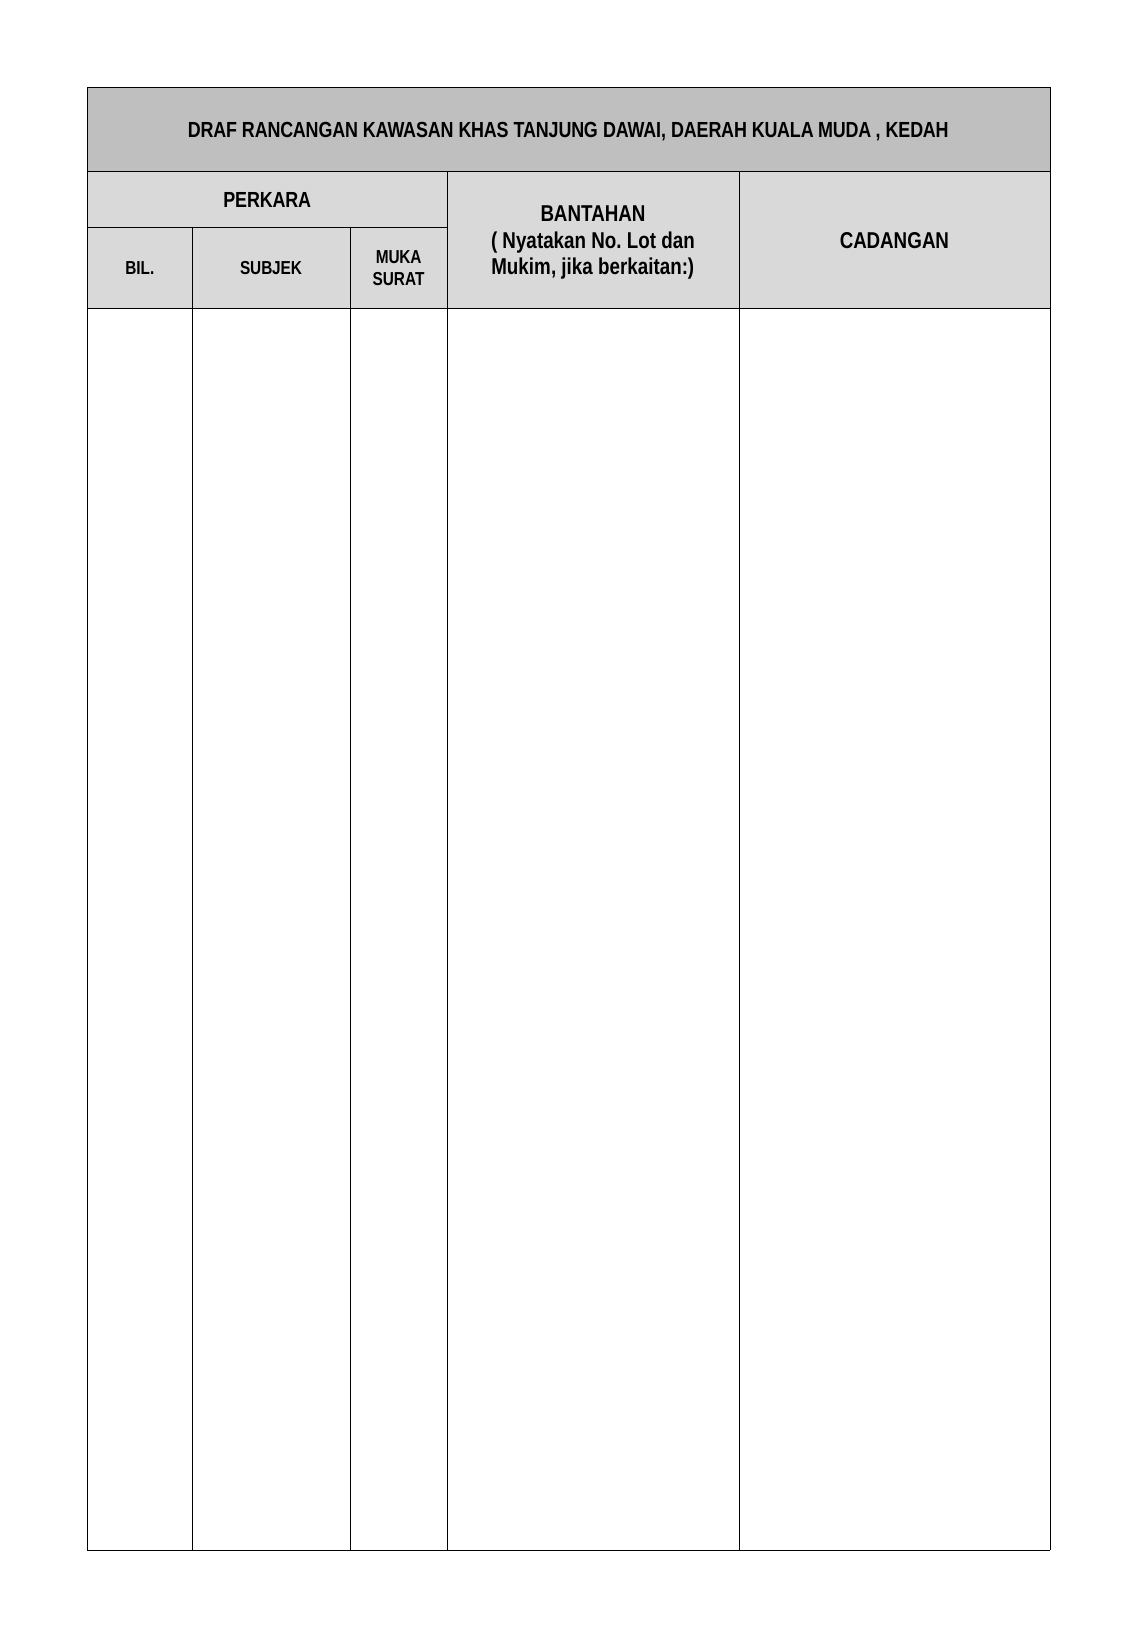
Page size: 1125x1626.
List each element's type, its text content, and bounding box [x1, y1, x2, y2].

table_header DRAF RANCANGAN KAWASAN KHAS TANJUNG DAWAI, DAERAH KUALA MUDA , KEDAH [88, 88, 1050, 171]
table_cell CADANGAN [740, 172, 1050, 308]
table_cell [448, 309, 739, 1550]
table_cell [351, 309, 447, 1550]
table_cell [193, 309, 350, 1550]
table_cell SUBJEK [193, 228, 350, 308]
table_cell [740, 309, 1050, 1550]
table_cell MUKA SURAT [351, 228, 447, 308]
table_cell PERKARA [88, 172, 447, 227]
table_cell BANTAHAN ( Nyatakan No. Lot dan Mukim, jika berkaitan:) [448, 172, 739, 308]
table_cell [88, 309, 192, 1550]
table_cell BIL. [88, 228, 192, 308]
